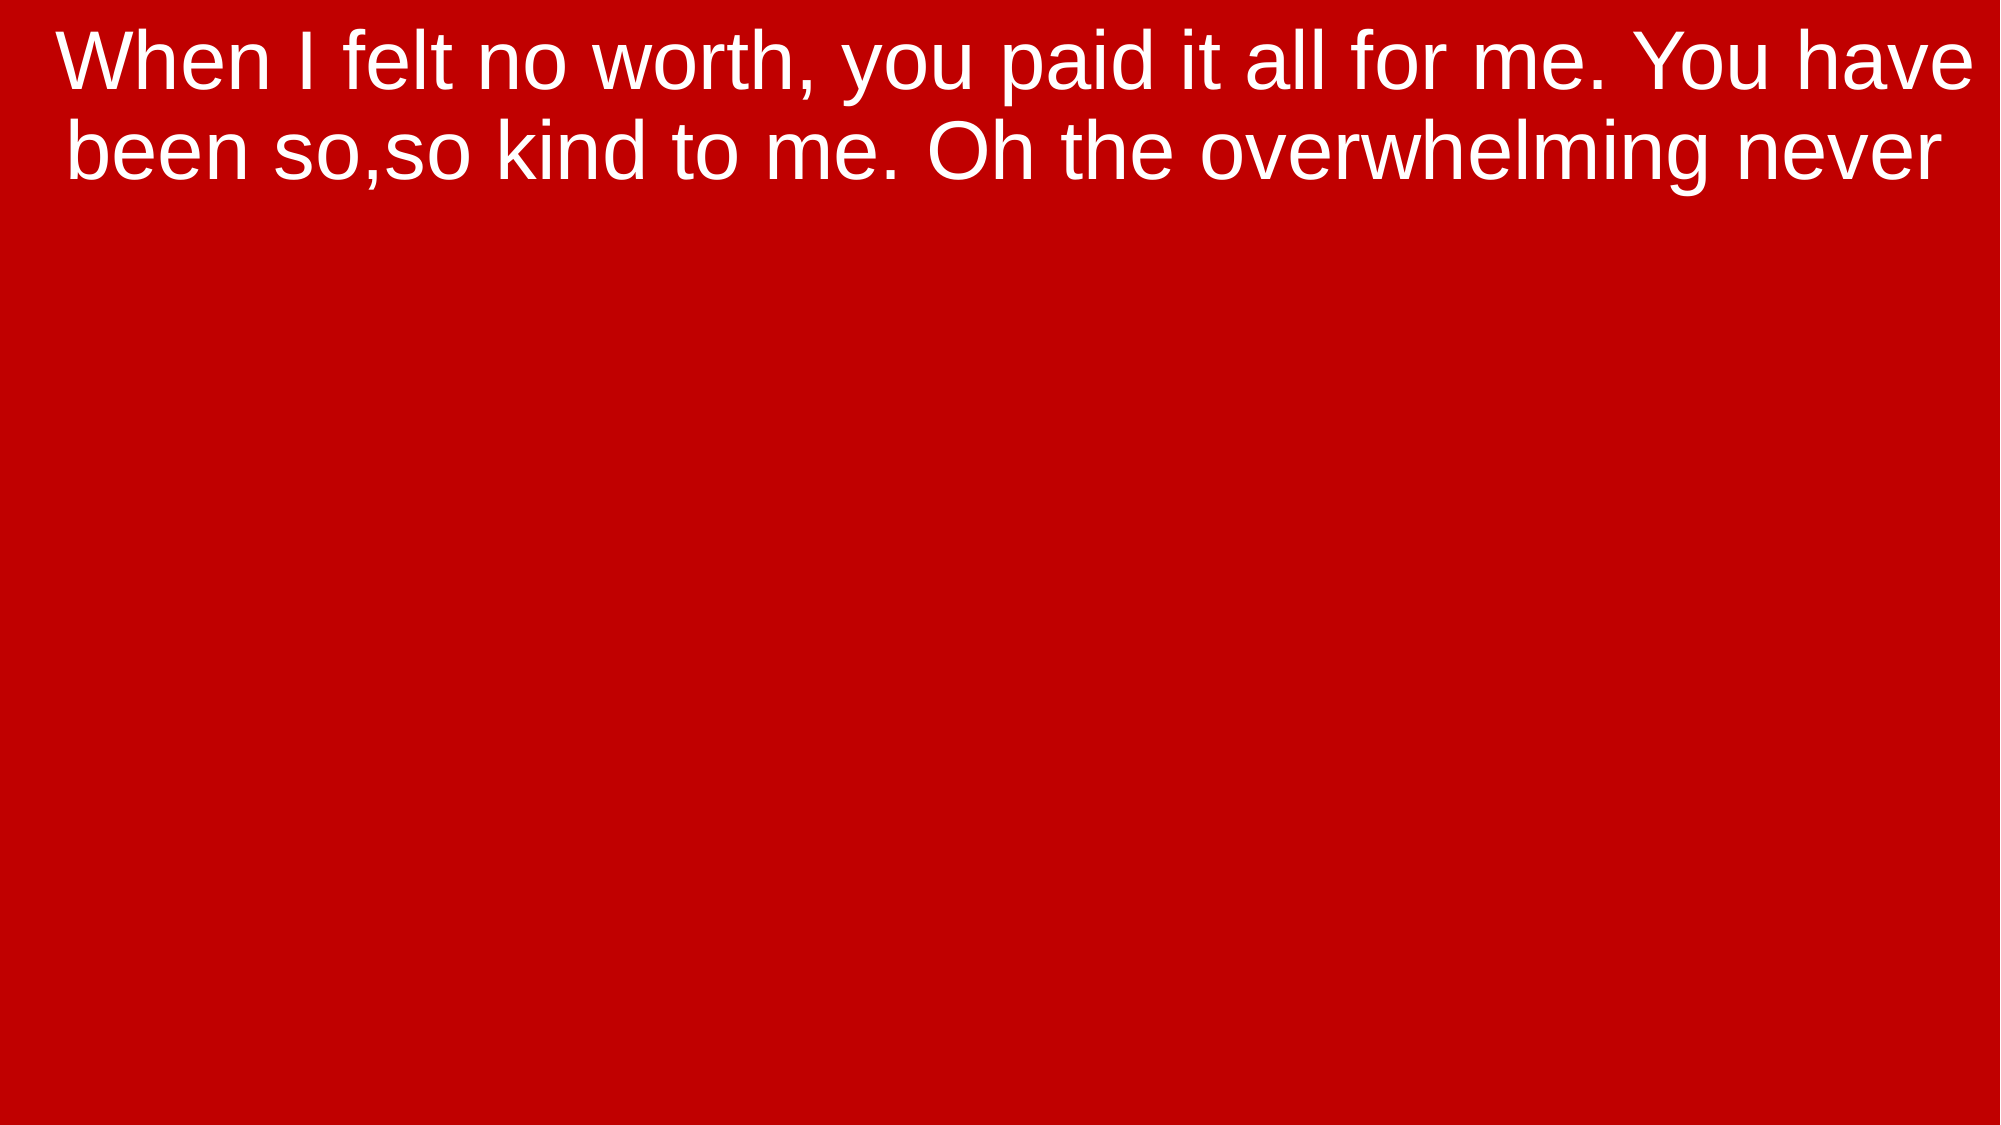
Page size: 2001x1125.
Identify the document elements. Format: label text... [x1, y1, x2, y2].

list When I felt no worth, you paid it all for me. You have been so,so kind to me. Oh the overwhelming never [10, 9, 2000, 784]
